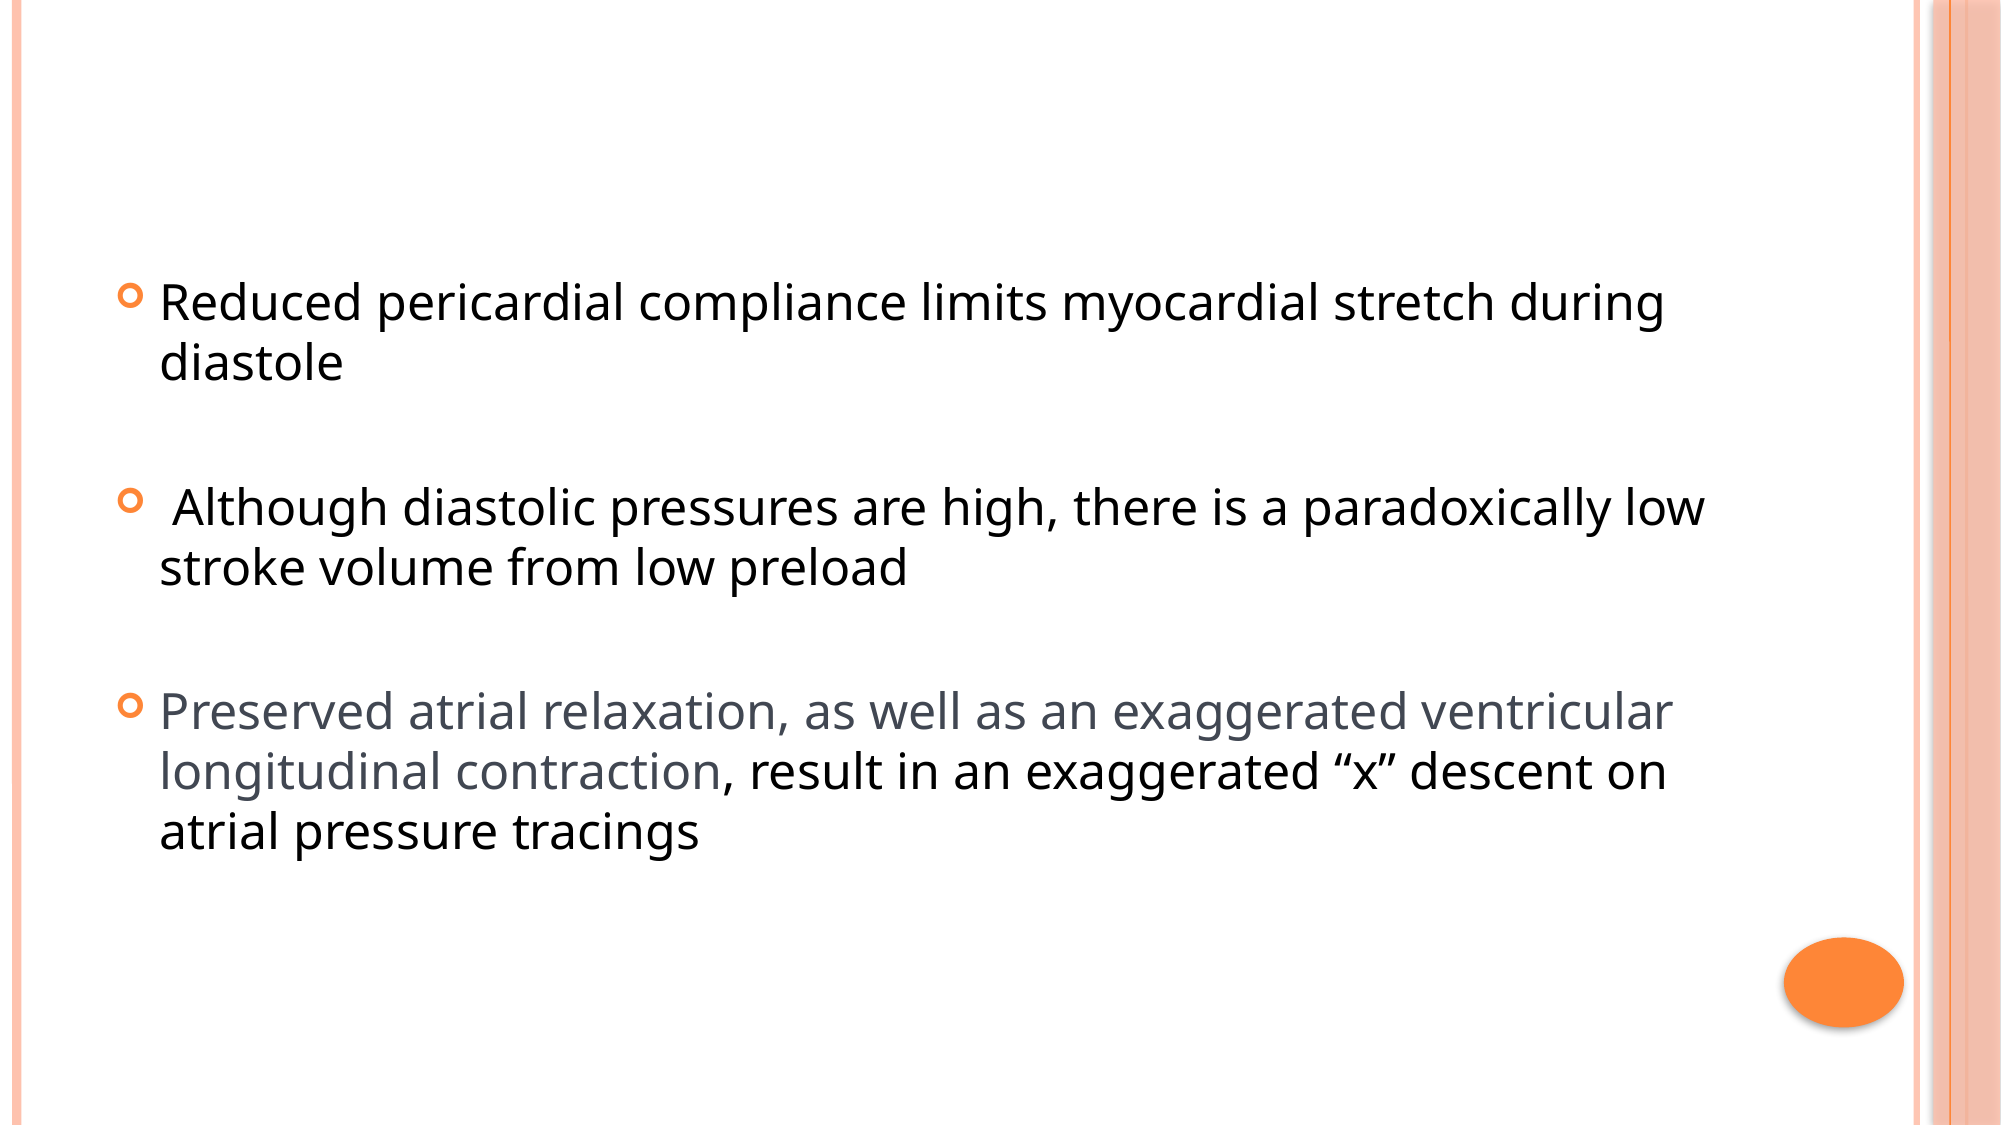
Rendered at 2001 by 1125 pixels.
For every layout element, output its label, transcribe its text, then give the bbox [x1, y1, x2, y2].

list Reduced pericardial compliance limits myocardial stretch during diastole Although diastolic pressures are high, there is a paradoxically low stroke volume from low preload Preserved atrial relaxation, as well as an exaggerated ventricular longitudinal contraction, result in an exaggerated “x” descent on atrial pressure tracings [99, 262, 1734, 1062]
